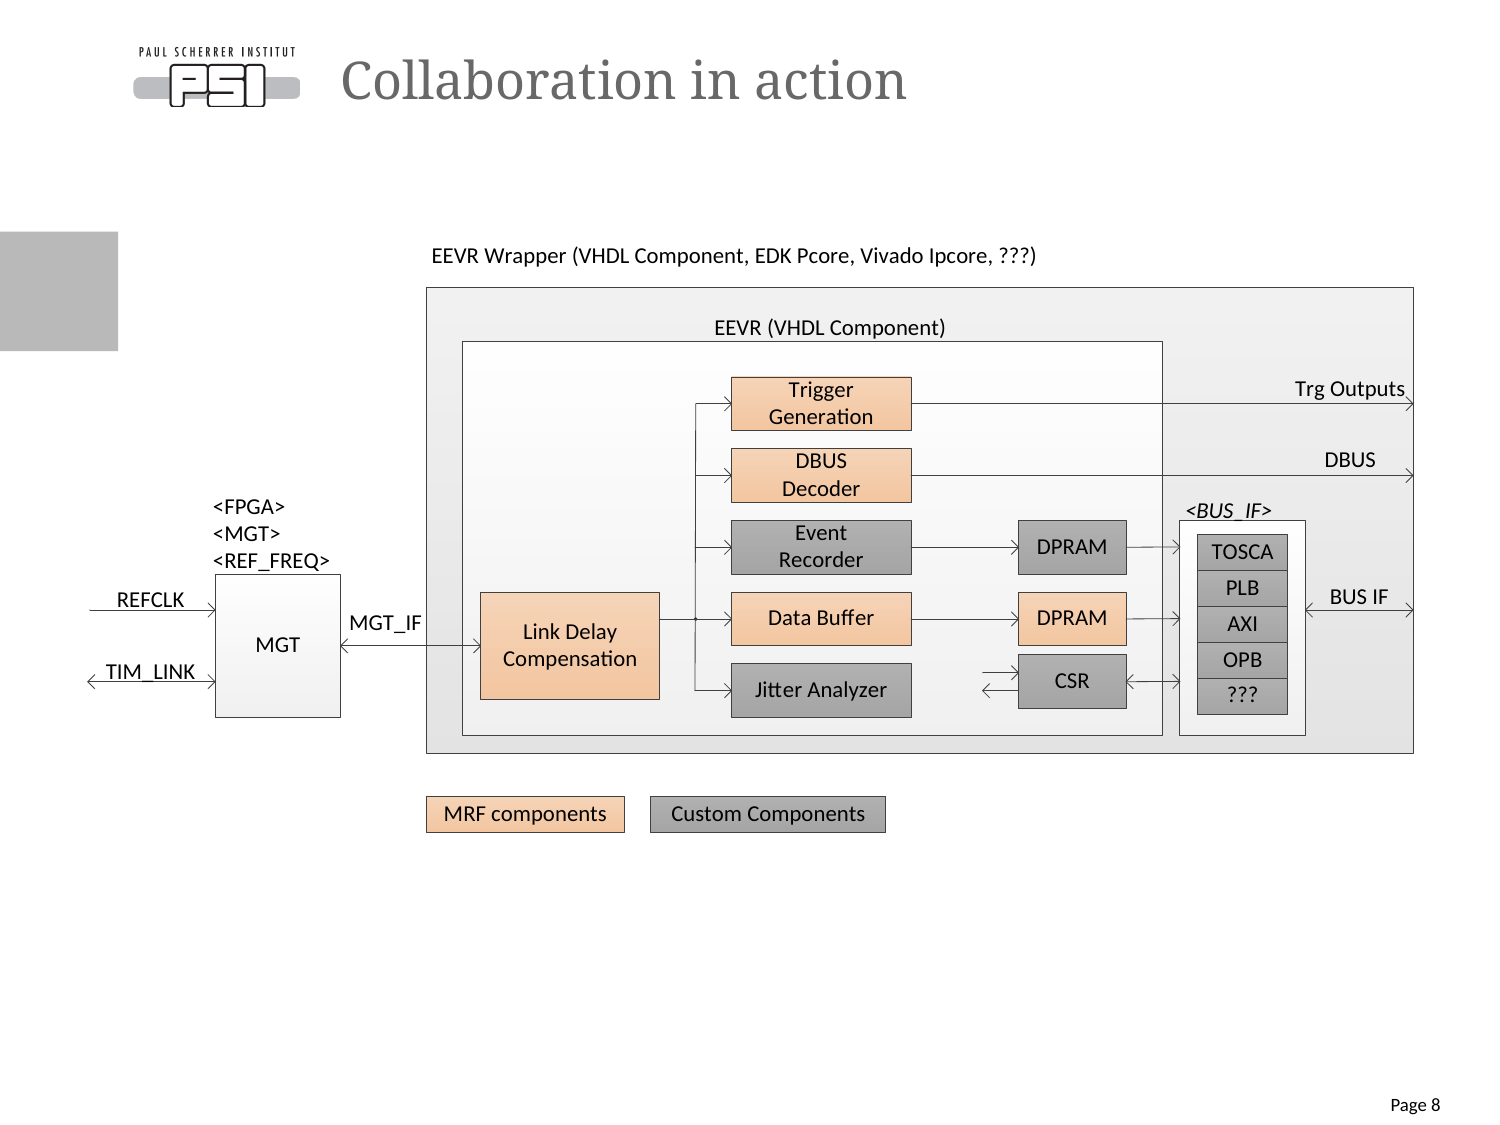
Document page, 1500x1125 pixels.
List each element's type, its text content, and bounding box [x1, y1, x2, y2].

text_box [29, 184, 1472, 882]
title Collaboration in action [340, 47, 1442, 132]
slide_number Page 8 [1346, 1092, 1441, 1125]
